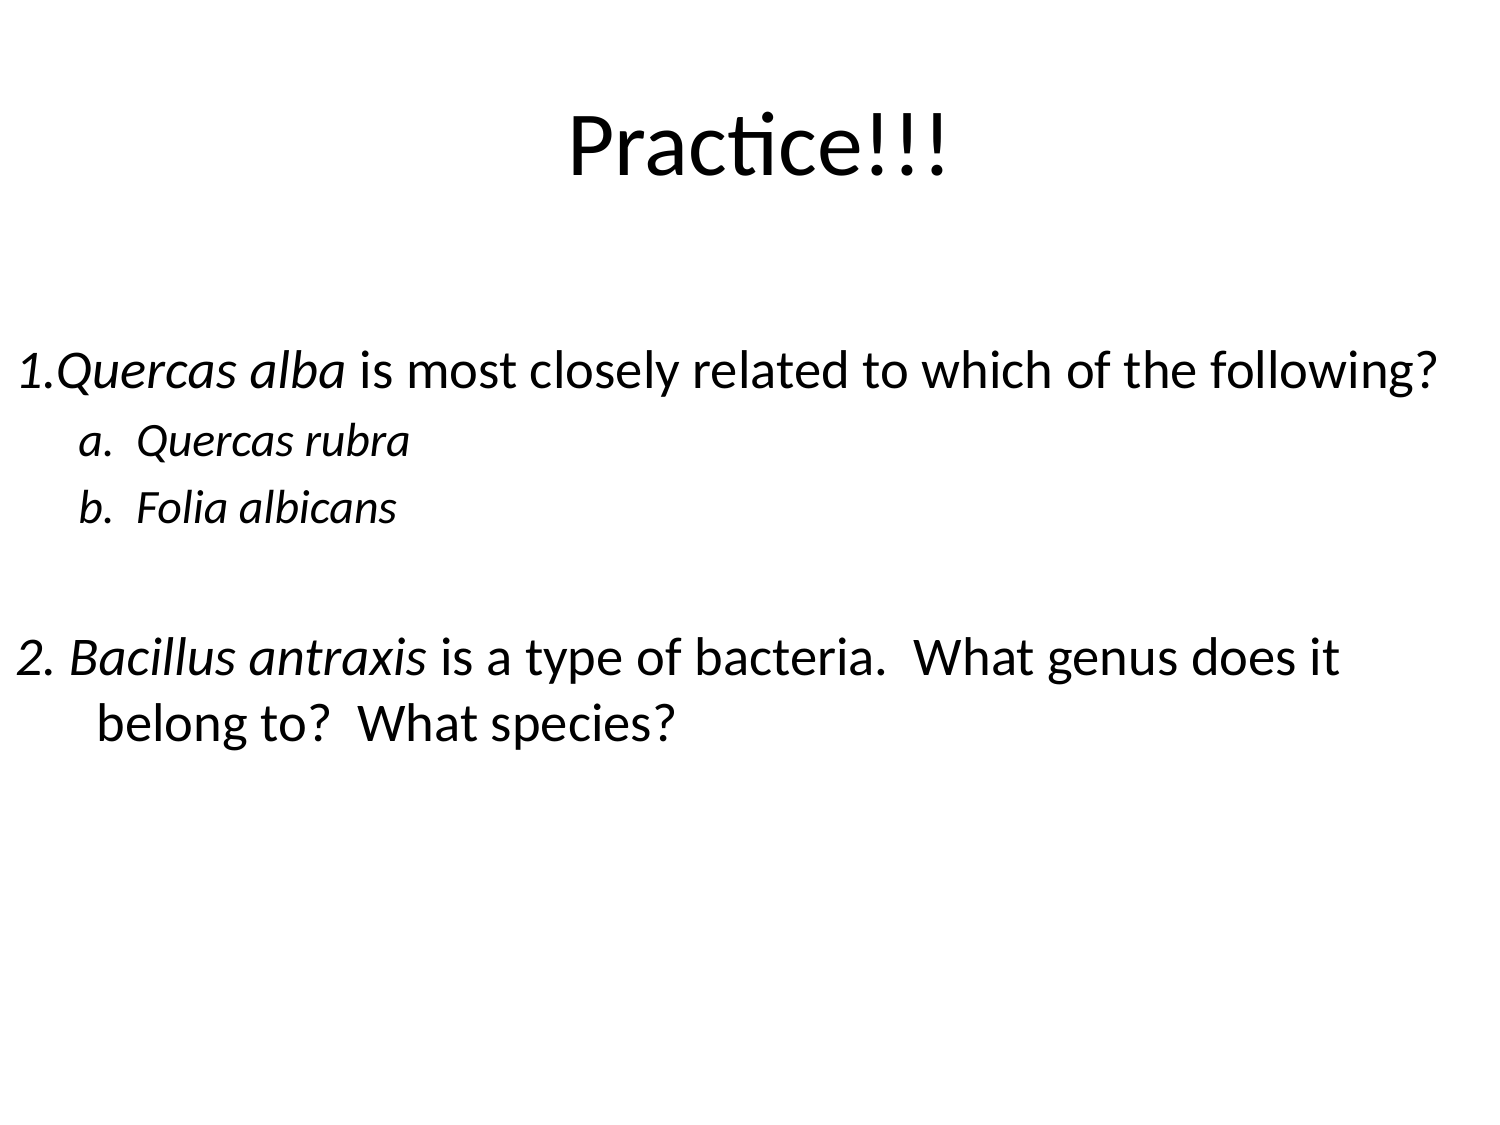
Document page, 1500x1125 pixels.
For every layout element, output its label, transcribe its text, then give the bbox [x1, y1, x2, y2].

list 1.Quercas alba is most closely related to which of the following? a. Quercas rubra b. Folia albicans 2. Bacillus antraxis is a type of bacteria. What genus does it belong to? What species? [0, 249, 1500, 925]
title Practice!!! [75, 45, 1425, 233]
